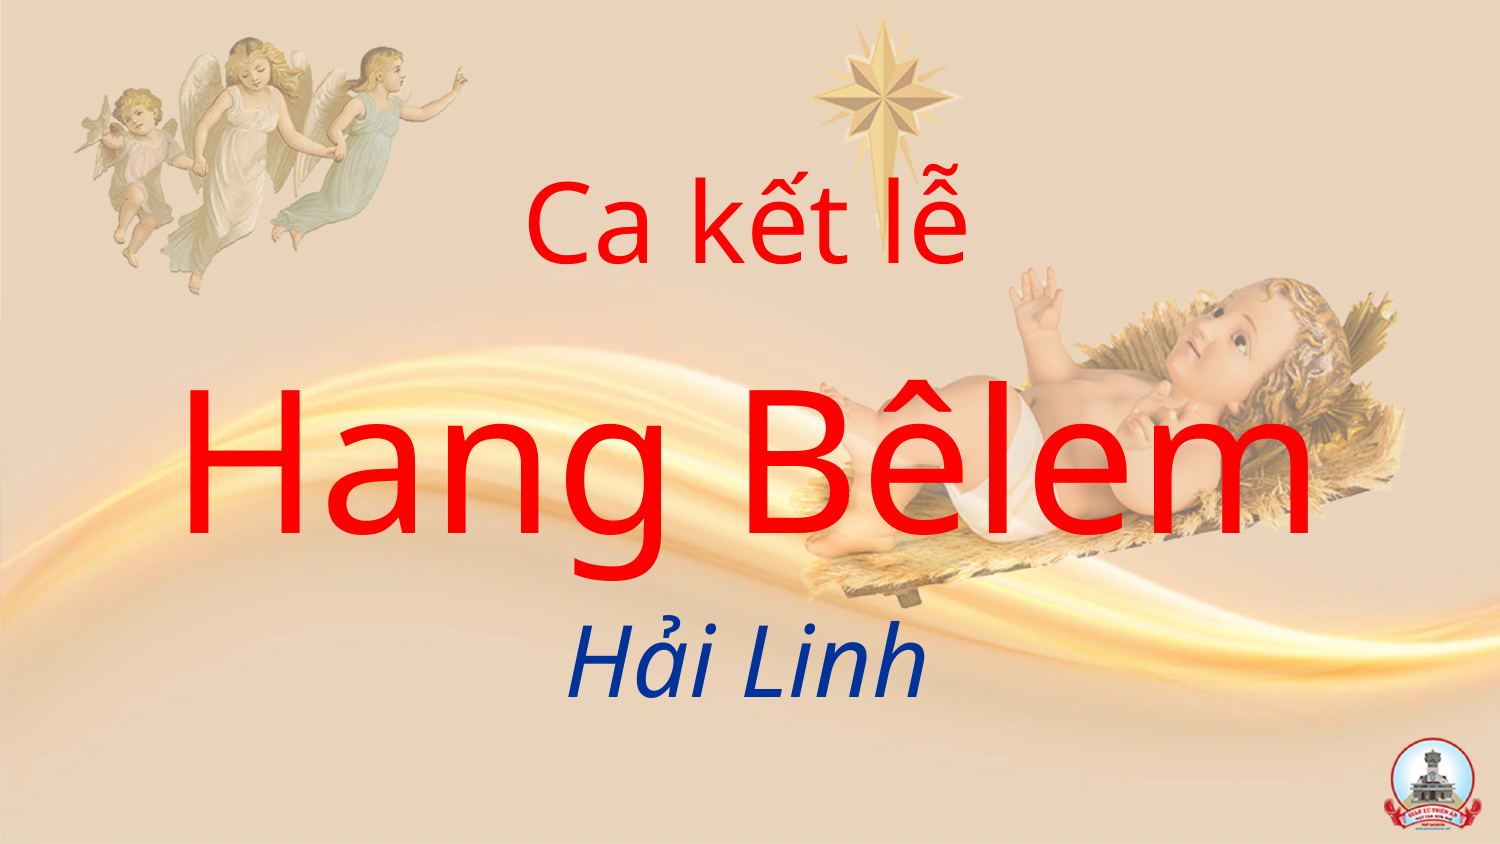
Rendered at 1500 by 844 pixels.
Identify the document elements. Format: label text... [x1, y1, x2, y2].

subtitle Ca kết lễ Hang Bêlem Hải Linh [0, 0, 1498, 844]
